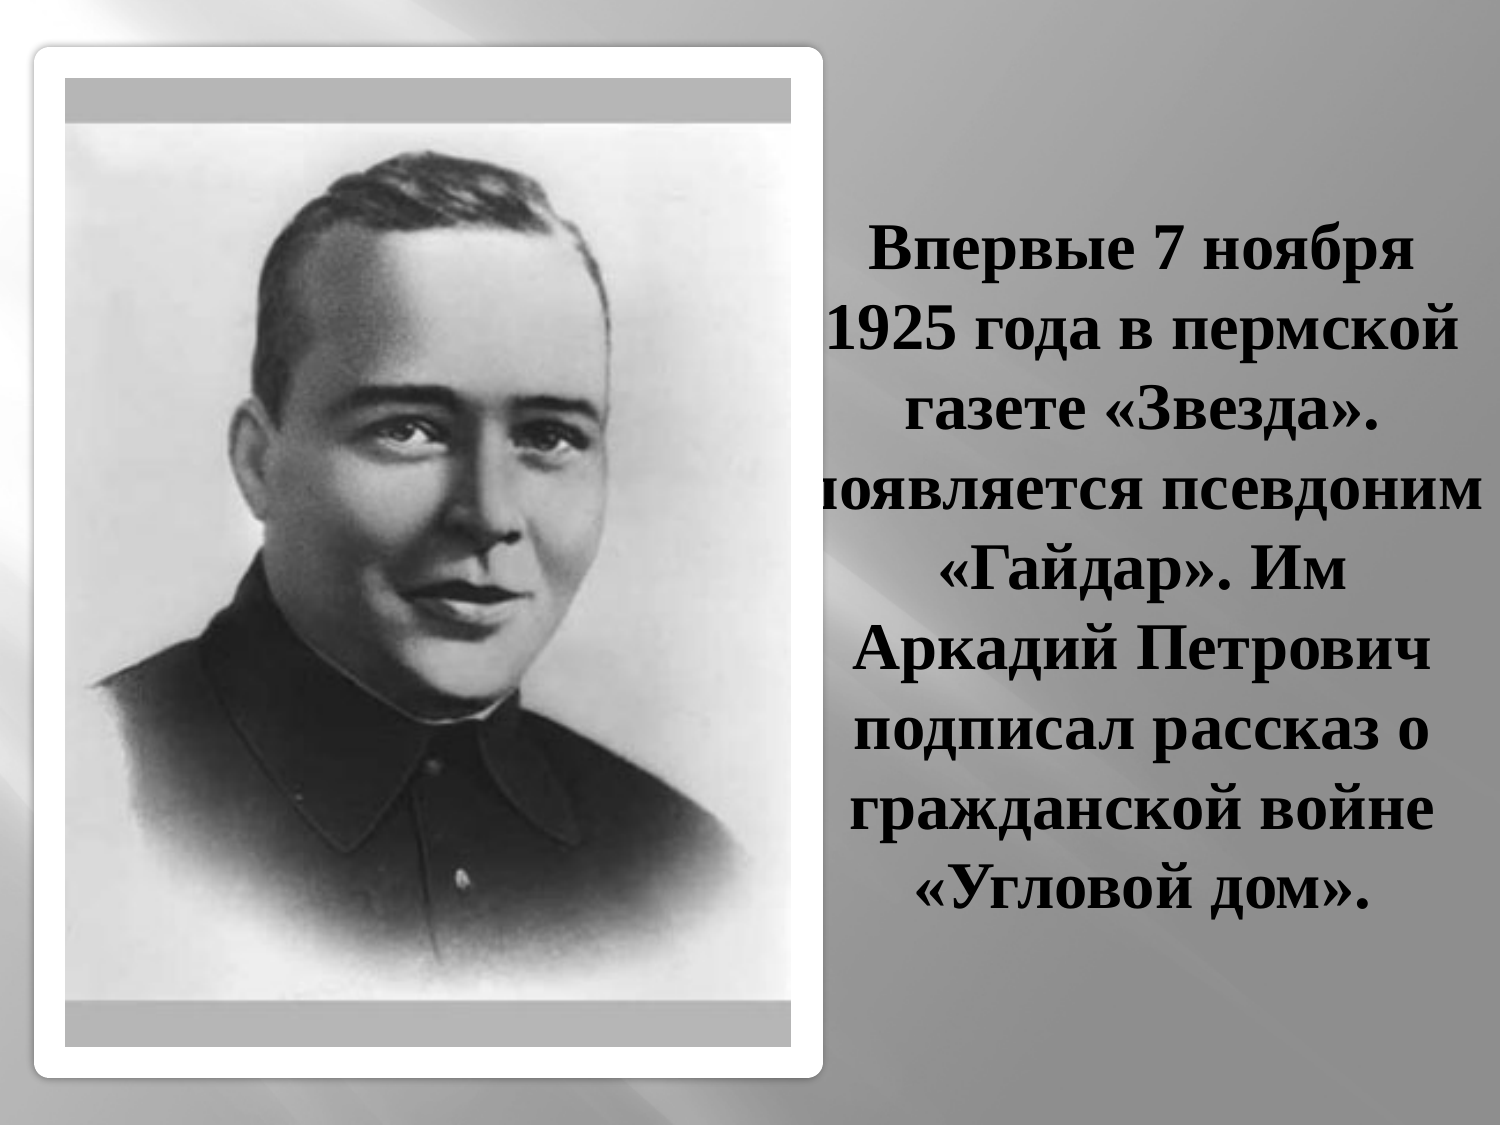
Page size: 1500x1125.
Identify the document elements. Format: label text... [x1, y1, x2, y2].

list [64, 77, 792, 1048]
title Впервые 7 ноября 1925 года в пермской газете «Звезда». появляется псевдоним «Гайдар». Им Аркадий Петрович подписал рассказ о гражданской войне «Угловой дом». [785, 0, 1500, 1125]
